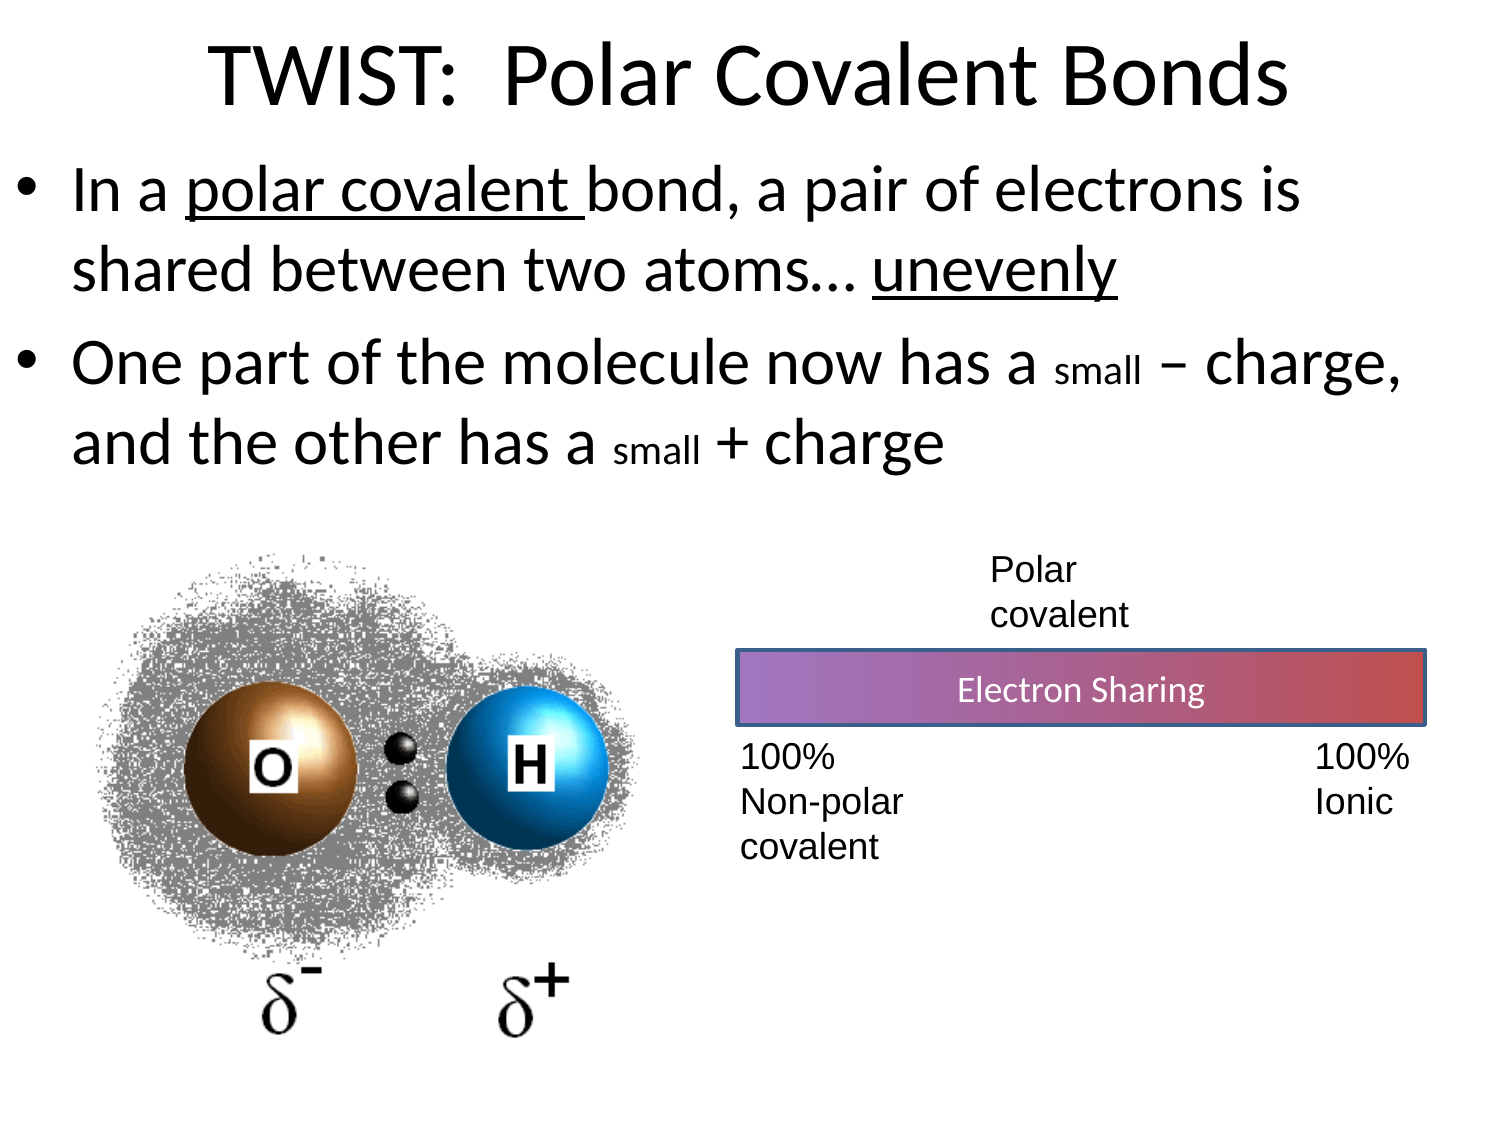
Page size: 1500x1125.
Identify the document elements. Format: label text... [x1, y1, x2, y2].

text_box 100% Non-polar covalent [724, 724, 938, 875]
picture [87, 549, 660, 1052]
text_box Polar covalent [974, 537, 1188, 643]
text_box Electron Sharing [735, 648, 1427, 727]
title TWIST: Polar Covalent Bonds [75, 0, 1425, 137]
list In a polar covalent bond, a pair of electrons is shared between two atoms… unevenly One part of the molecule now has a small – charge, and the other has a small + charge [0, 137, 1500, 500]
text_box 100% Ionic [1299, 724, 1438, 830]
